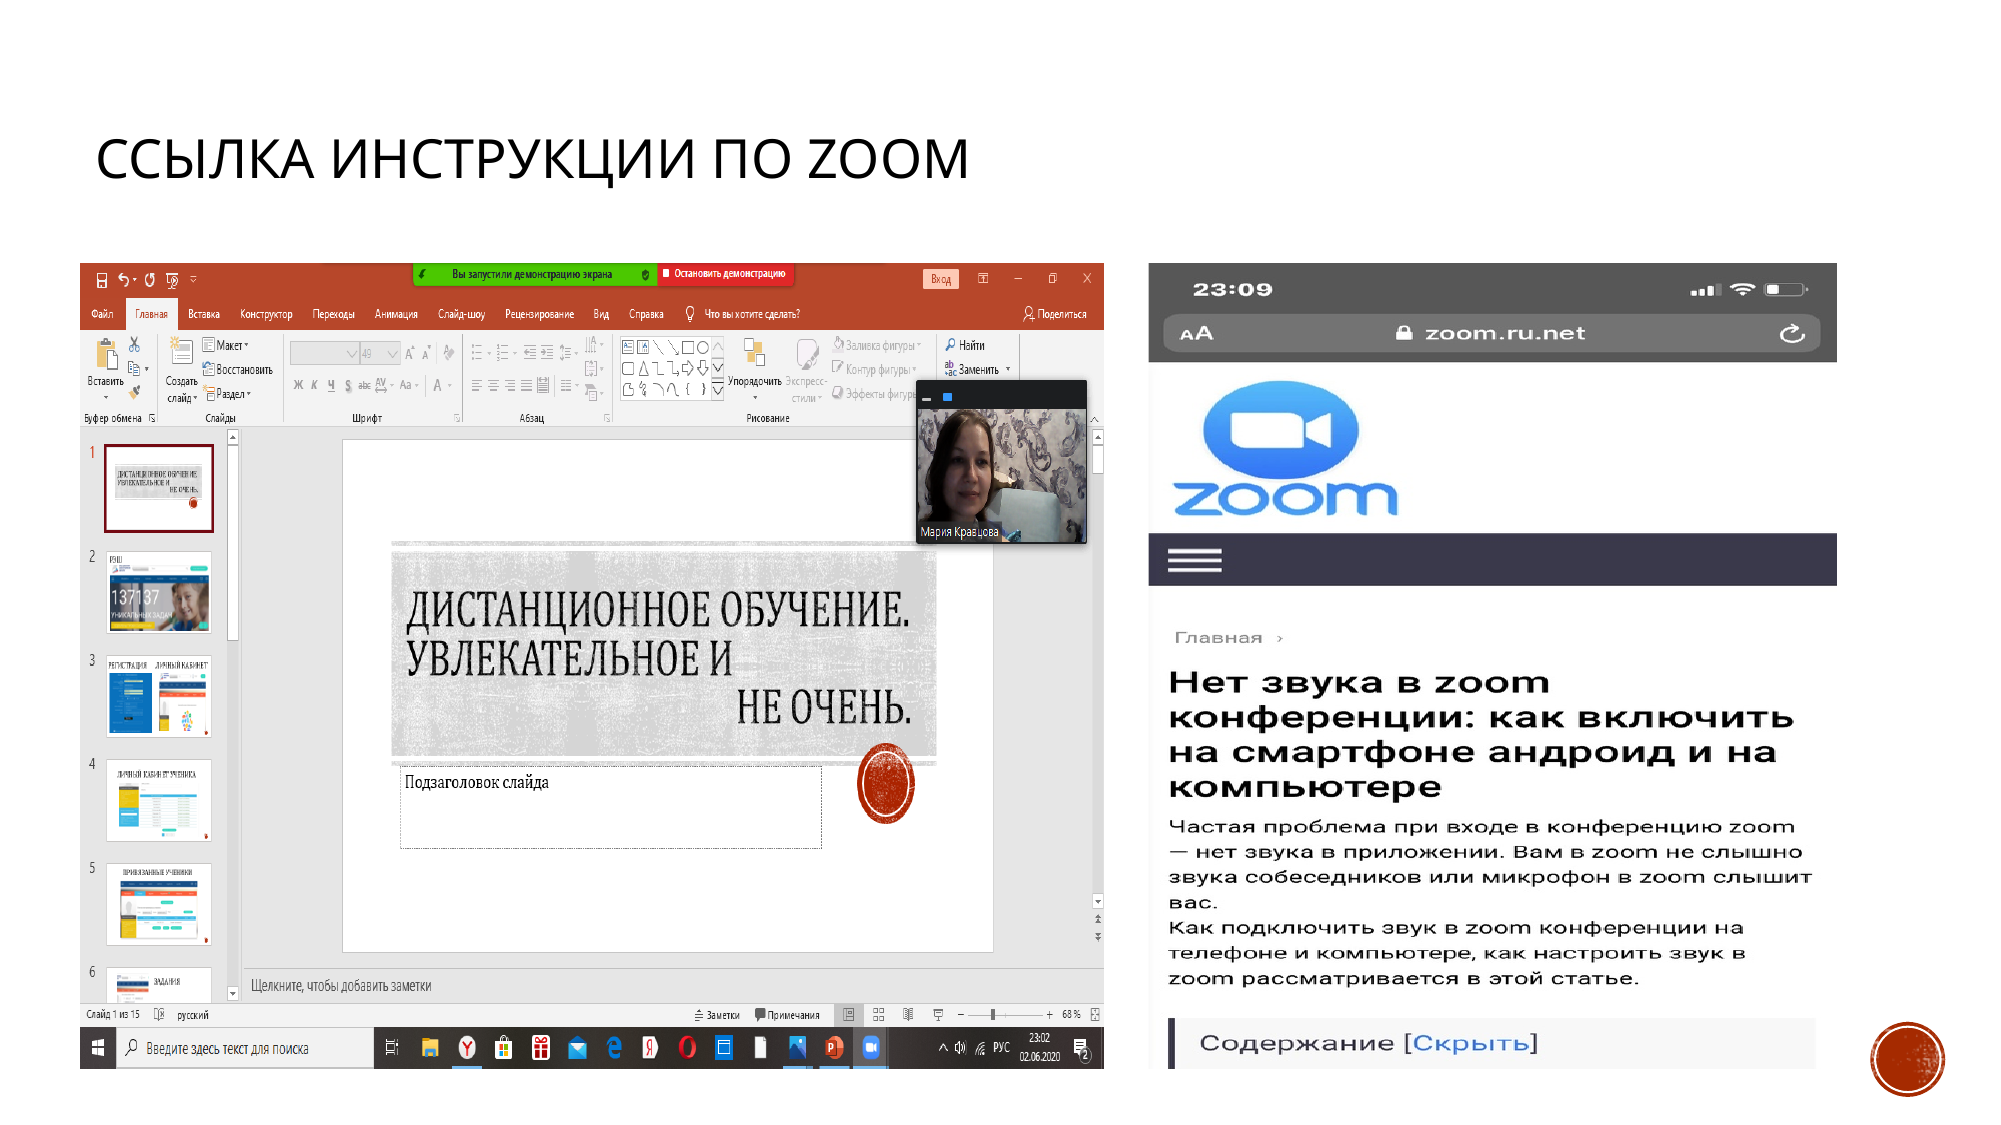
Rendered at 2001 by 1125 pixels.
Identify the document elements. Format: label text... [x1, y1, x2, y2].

picture [80, 263, 1104, 1069]
picture [1148, 263, 1837, 1069]
title Ссылка инструкции по zoom [80, 124, 1731, 264]
